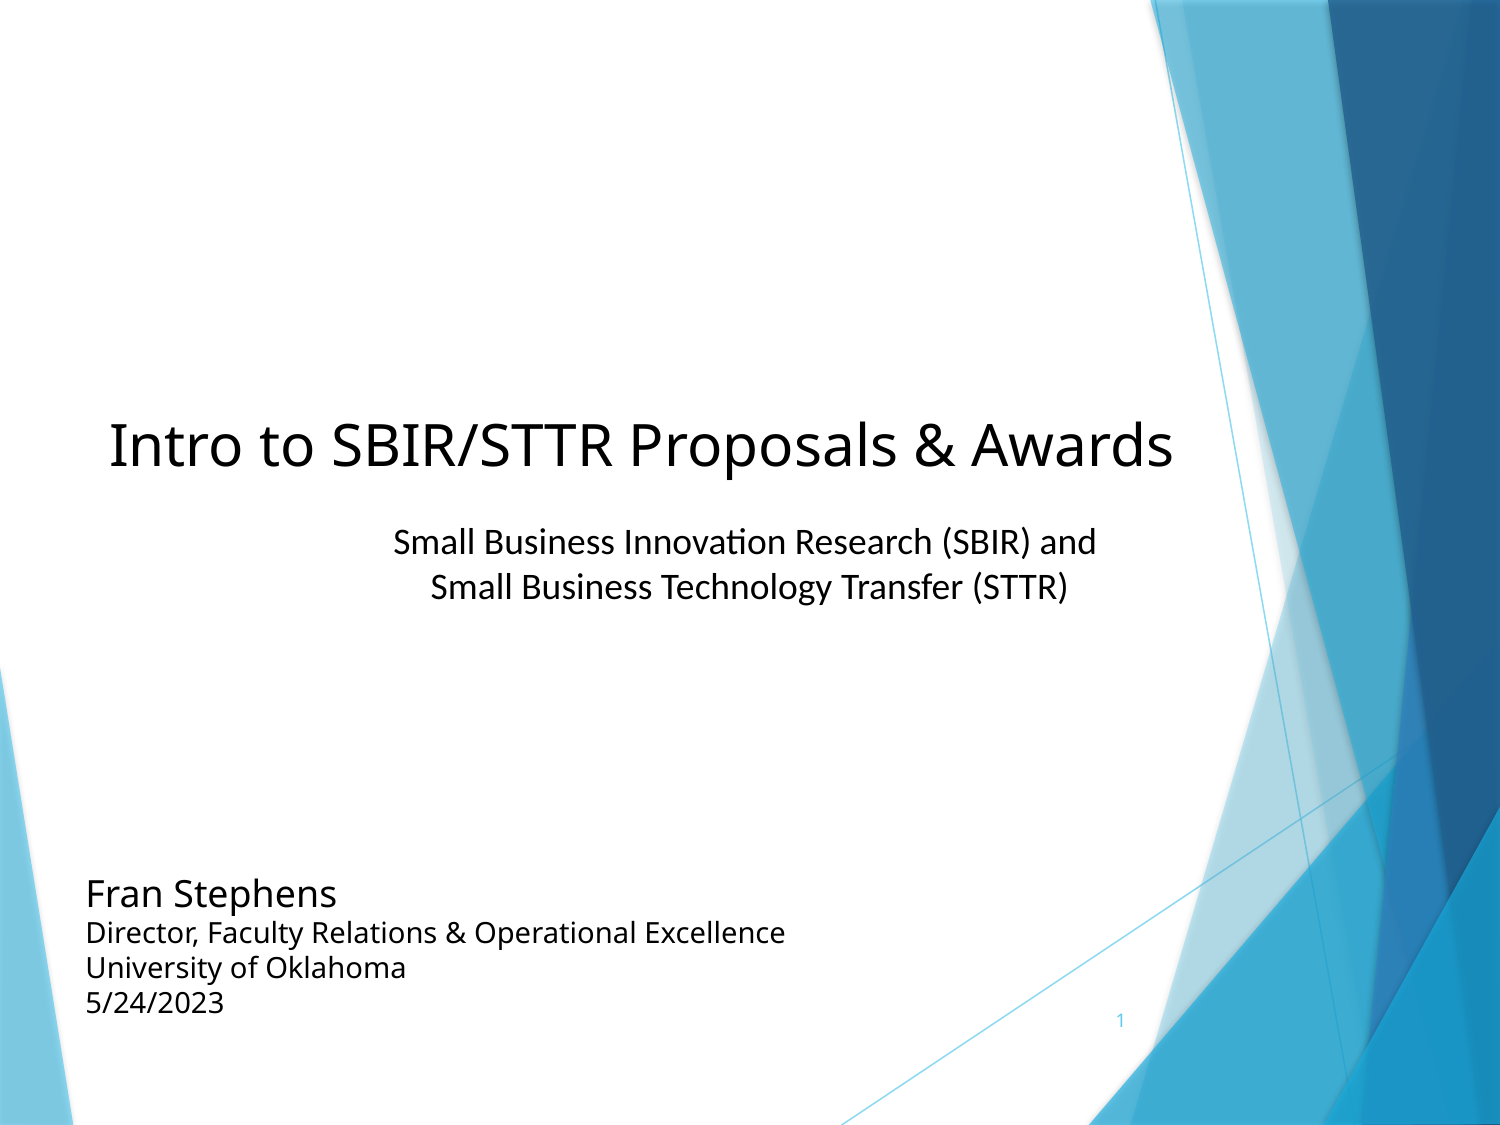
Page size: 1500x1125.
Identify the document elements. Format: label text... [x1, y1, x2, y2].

title Intro to SBIR/STTR Proposals & Awards [94, 400, 1394, 527]
text_box Small Business Innovation Research (SBIR) and Small Business Technology Transfer (STTR) [378, 509, 1122, 615]
text_box Fran Stephens Director, Faculty Relations & Operational Excellence University of Oklahoma 5/24/2023 [70, 862, 802, 1028]
slide_number 1 [1057, 991, 1142, 1051]
